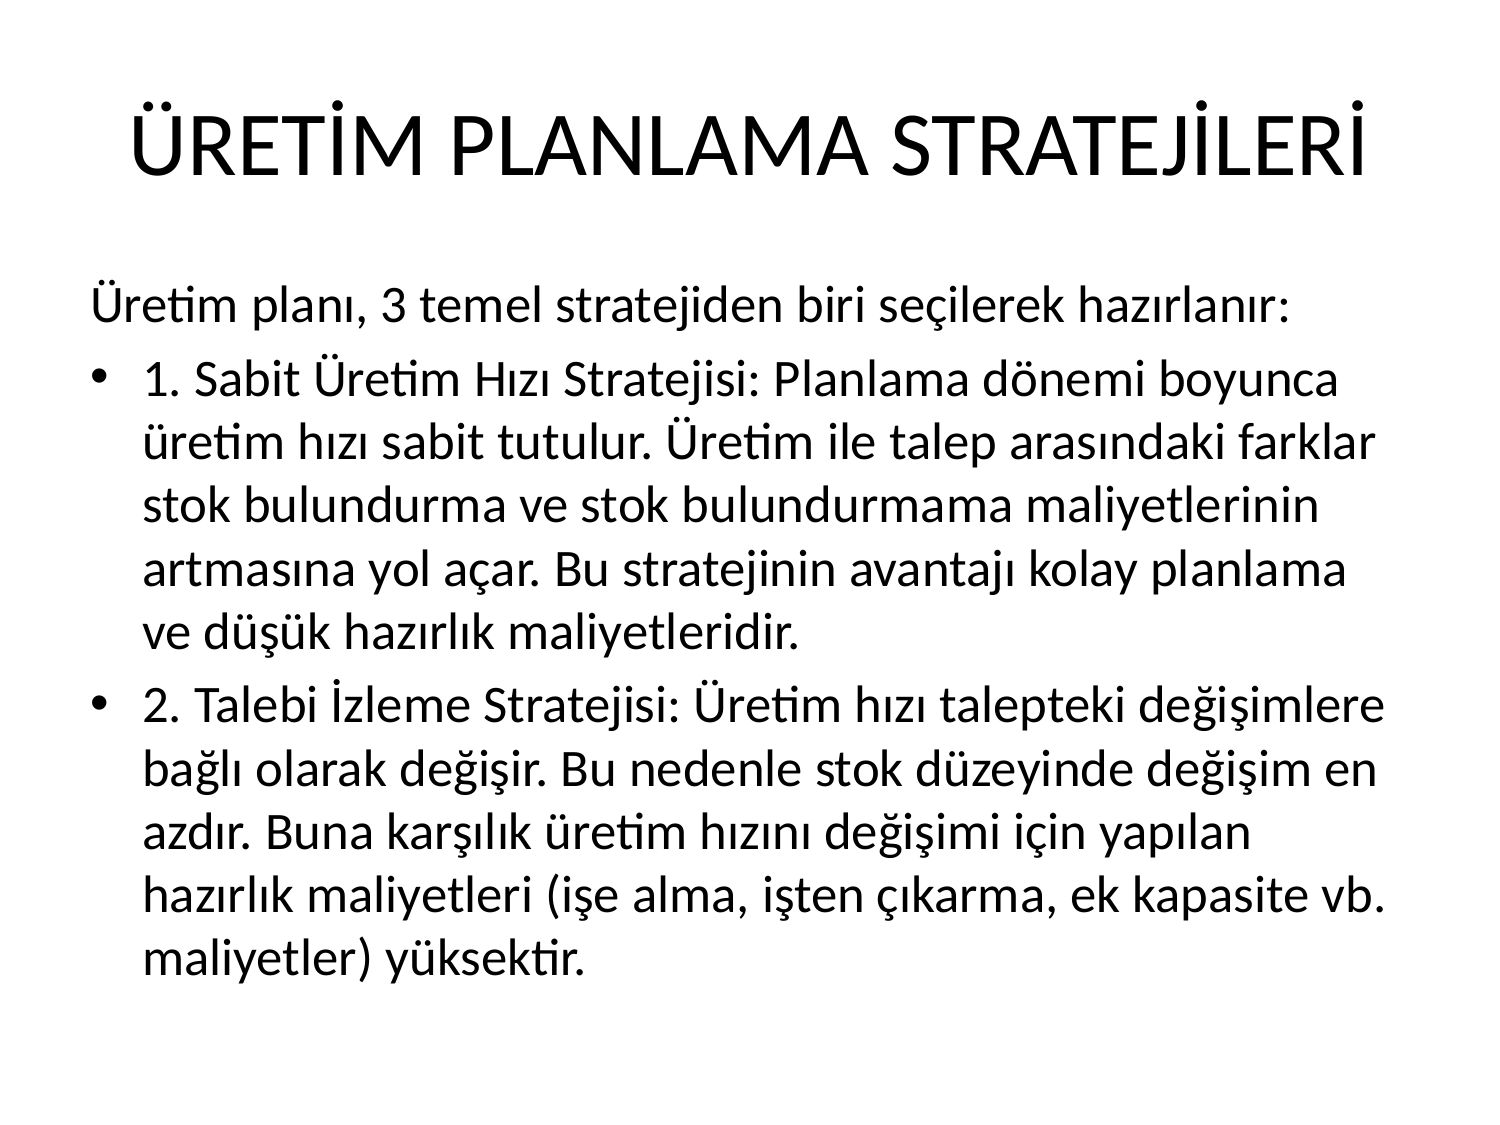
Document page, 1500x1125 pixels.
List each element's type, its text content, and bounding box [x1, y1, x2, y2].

list Üretim planı, 3 temel stratejiden biri seçilerek hazırlanır: 1. Sabit Üretim Hızı Stratejisi: Planlama dönemi boyunca üretim hızı sabit tutulur. Üretim ile talep arasındaki farklar stok bulundurma ve stok bulundurmama maliyetlerinin artmasına yol açar. Bu stratejinin avantajı kolay planlama ve düşük hazırlık maliyetleridir. 2. Talebi İzleme Stratejisi: Üretim hızı talepteki değişimlere bağlı olarak değişir. Bu nedenle stok düzeyinde değişim en azdır. Buna karşılık üretim hızını değişimi için yapılan hazırlık maliyetleri (işe alma, işten çıkarma, ek kapasite vb. maliyetler) yüksektir. [75, 262, 1425, 1005]
title ÜRETİM PLANLAMA STRATEJİLERİ [75, 45, 1425, 233]
